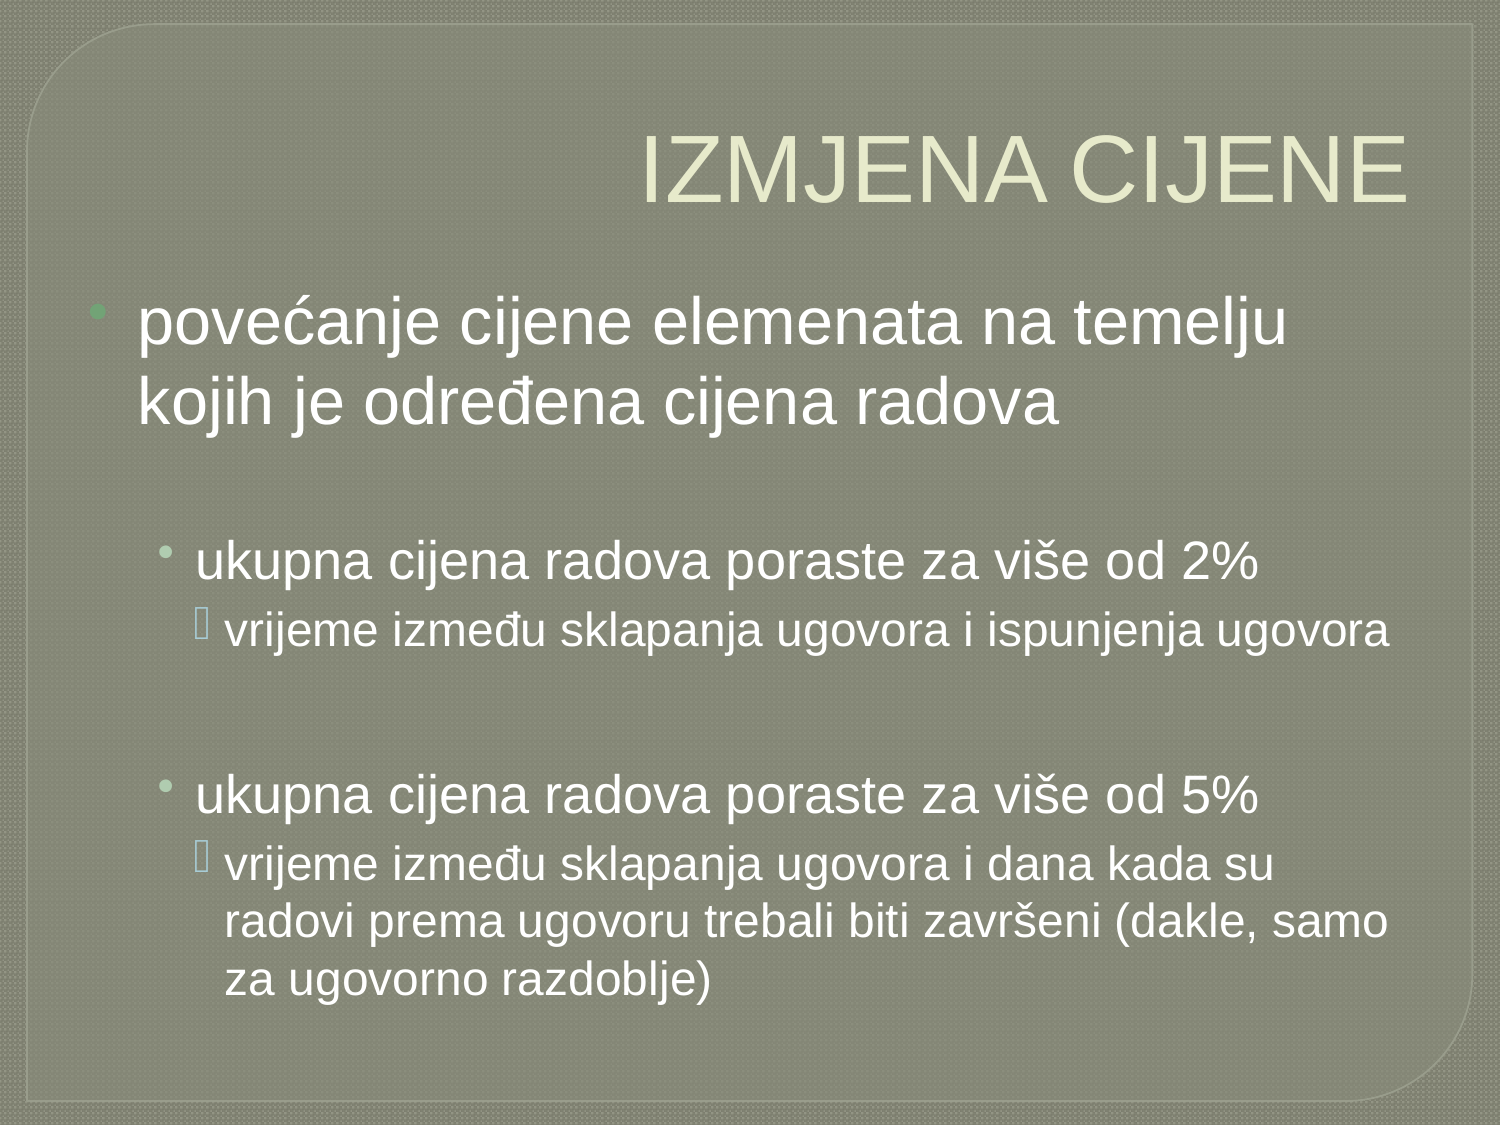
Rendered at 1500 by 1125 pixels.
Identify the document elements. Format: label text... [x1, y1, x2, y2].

list povećanje cijene elemenata na temelju kojih je određena cijena radova ukupna cijena radova poraste za više od 2% vrijeme između sklapanja ugovora i ispunjenja ugovora ukupna cijena radova poraste za više od 5% vrijeme između sklapanja ugovora i dana kada su radovi prema ugovoru trebali biti završeni (dakle, samo za ugovorno razdoblje) [74, 269, 1426, 1013]
title IZMJENA CIJENE [75, 41, 1425, 230]
